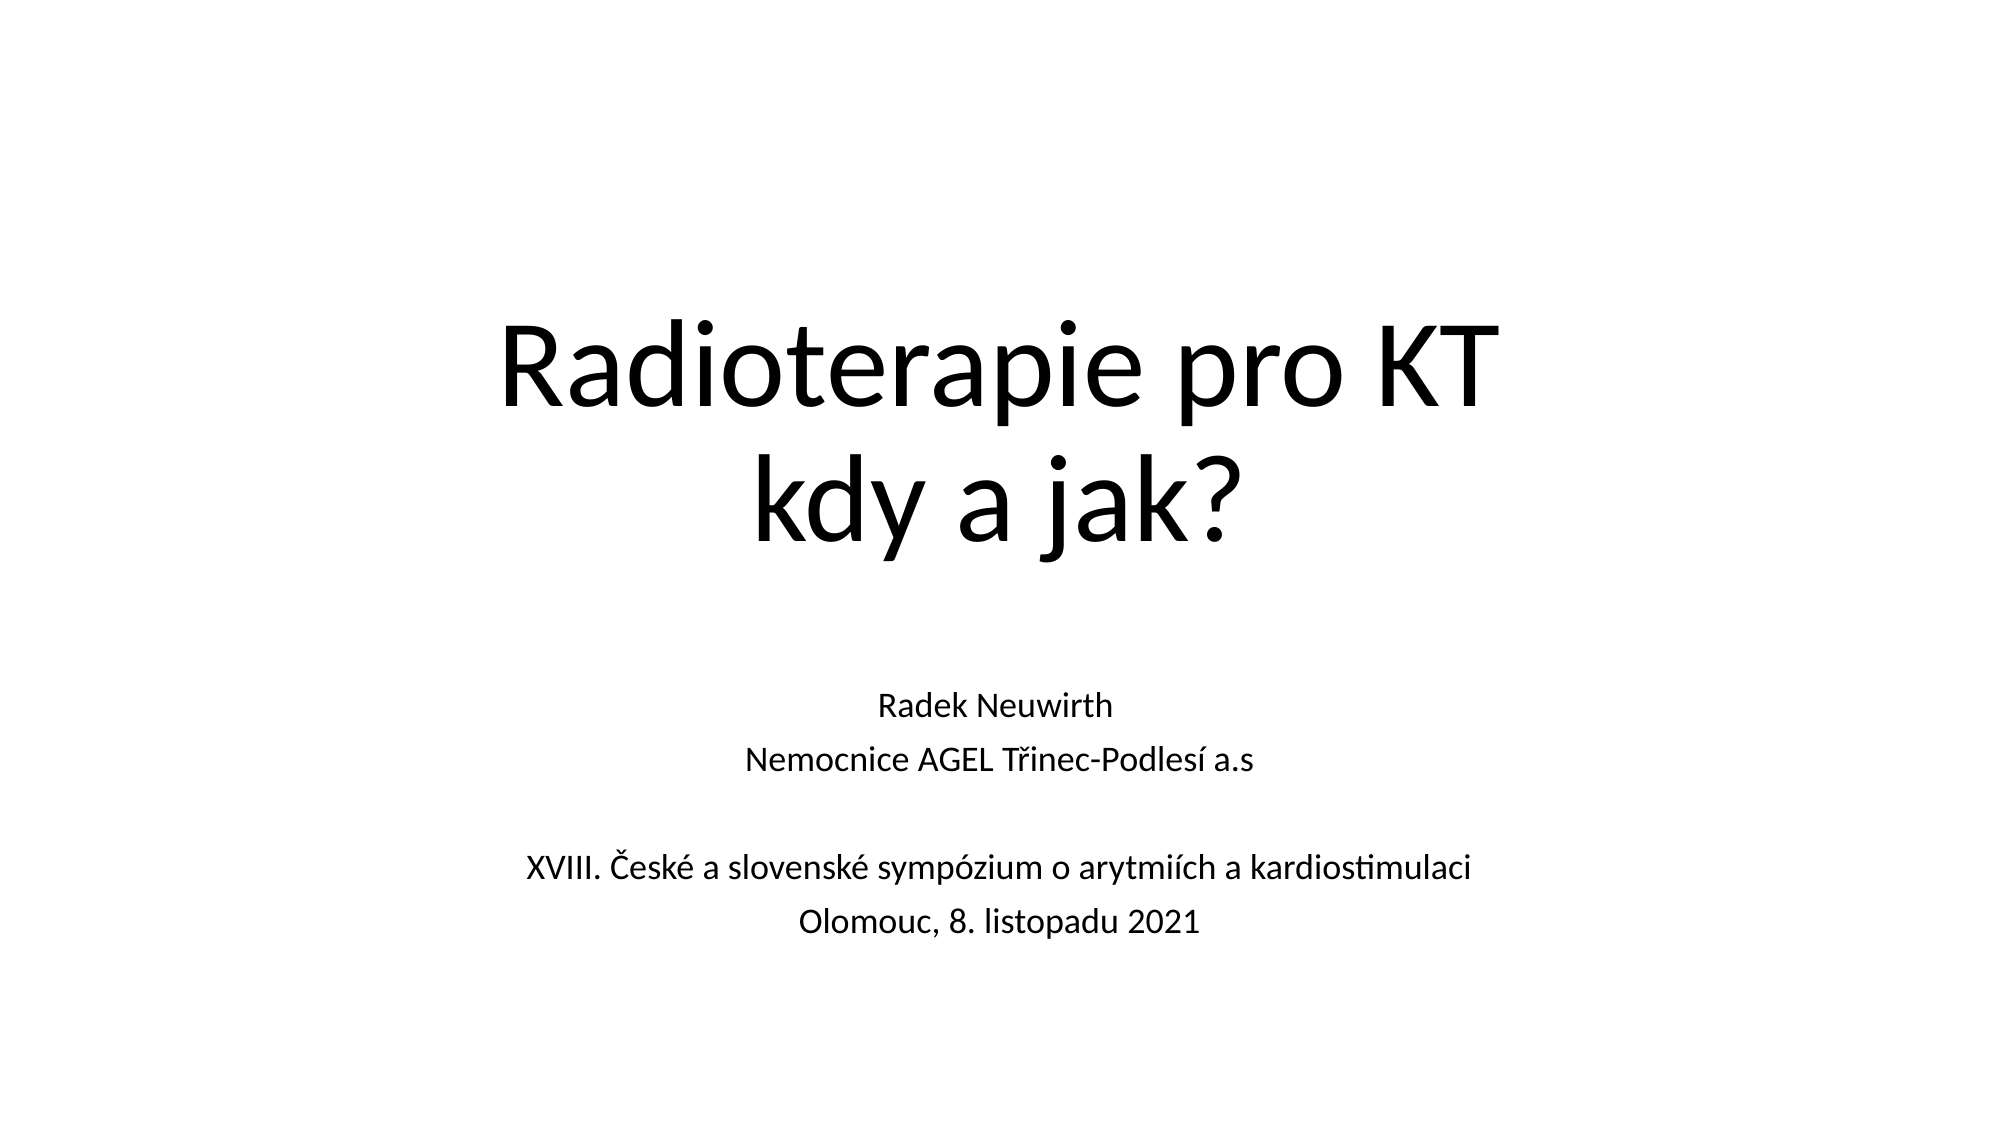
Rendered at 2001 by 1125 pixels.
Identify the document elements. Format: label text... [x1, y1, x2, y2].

subtitle Radek Neuwirth Nemocnice AGEL Třinec-Podlesí a.s XVIII. České a slovenské sympózium o arytmiích a kardiostimulaci Olomouc, 8. listopadu 2021 [249, 679, 1750, 951]
title Radioterapie pro KT kdy a jak? [249, 184, 1750, 576]
